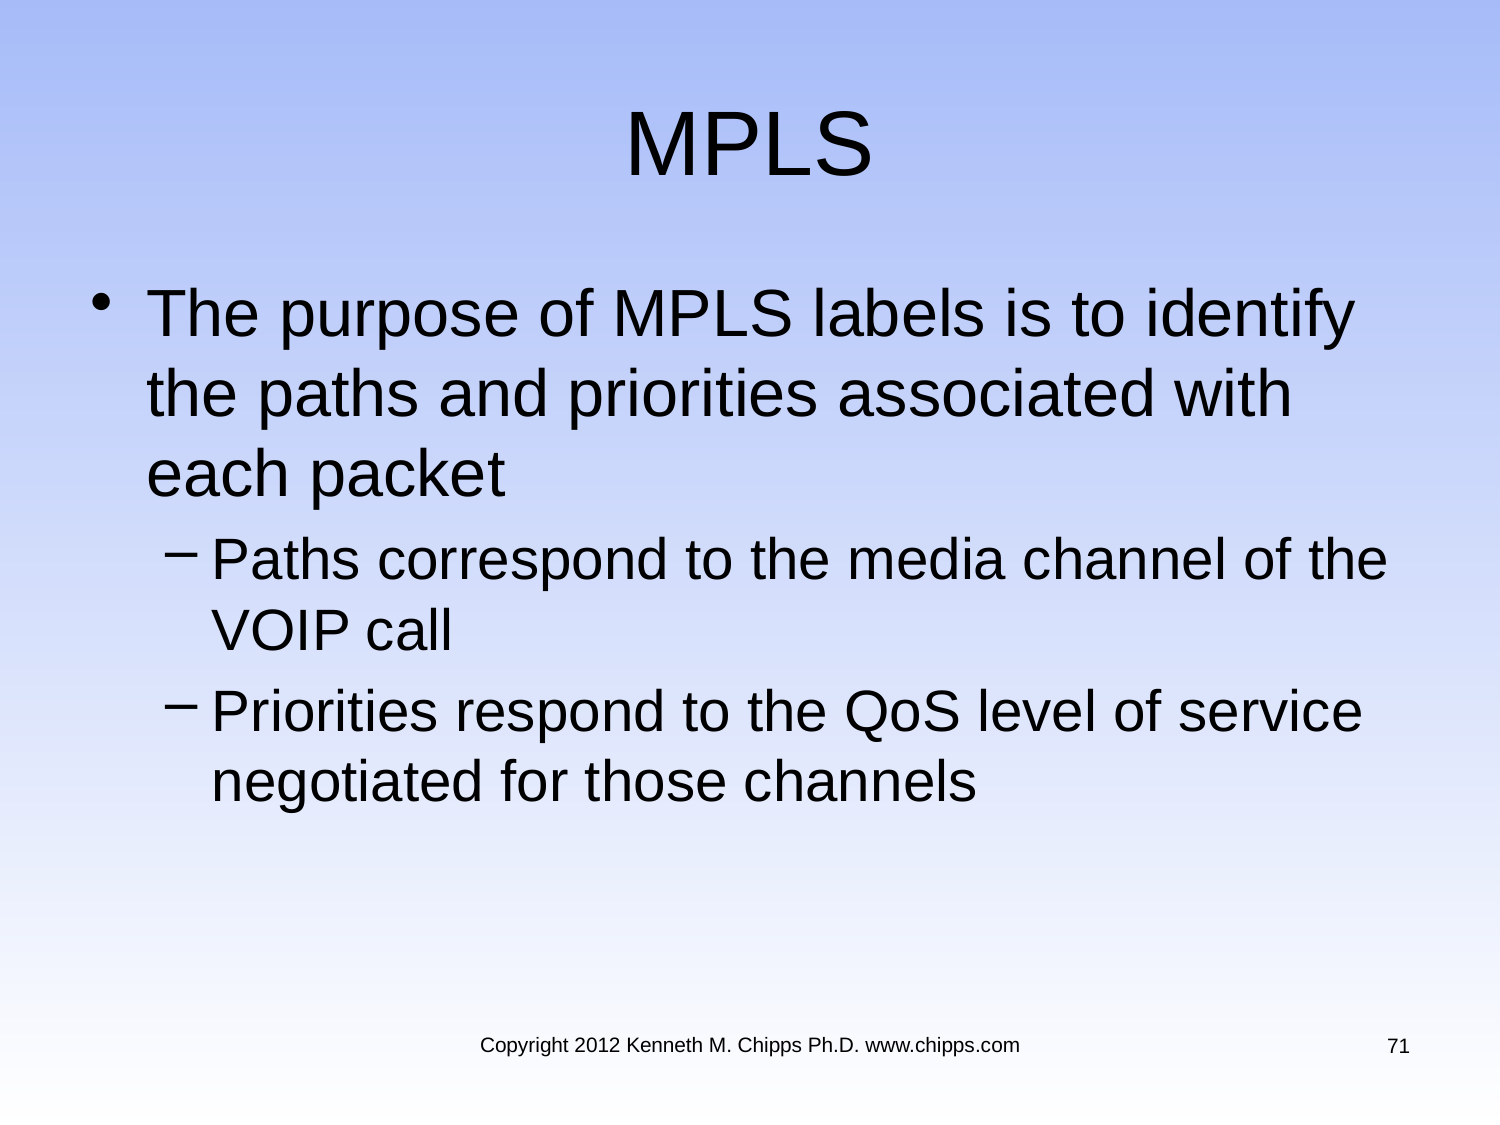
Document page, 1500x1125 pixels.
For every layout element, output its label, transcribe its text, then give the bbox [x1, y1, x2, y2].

slide_number 71 [1074, 1024, 1426, 1104]
footer Copyright 2012 Kenneth M. Chipps Ph.D. www.chipps.com [449, 1024, 1051, 1103]
list The purpose of MPLS labels is to identify the paths and priorities associated with each packet Paths correspond to the media channel of the VOIP call Priorities respond to the QoS level of service negotiated for those channels [75, 262, 1425, 1005]
title MPLS [75, 45, 1425, 233]
